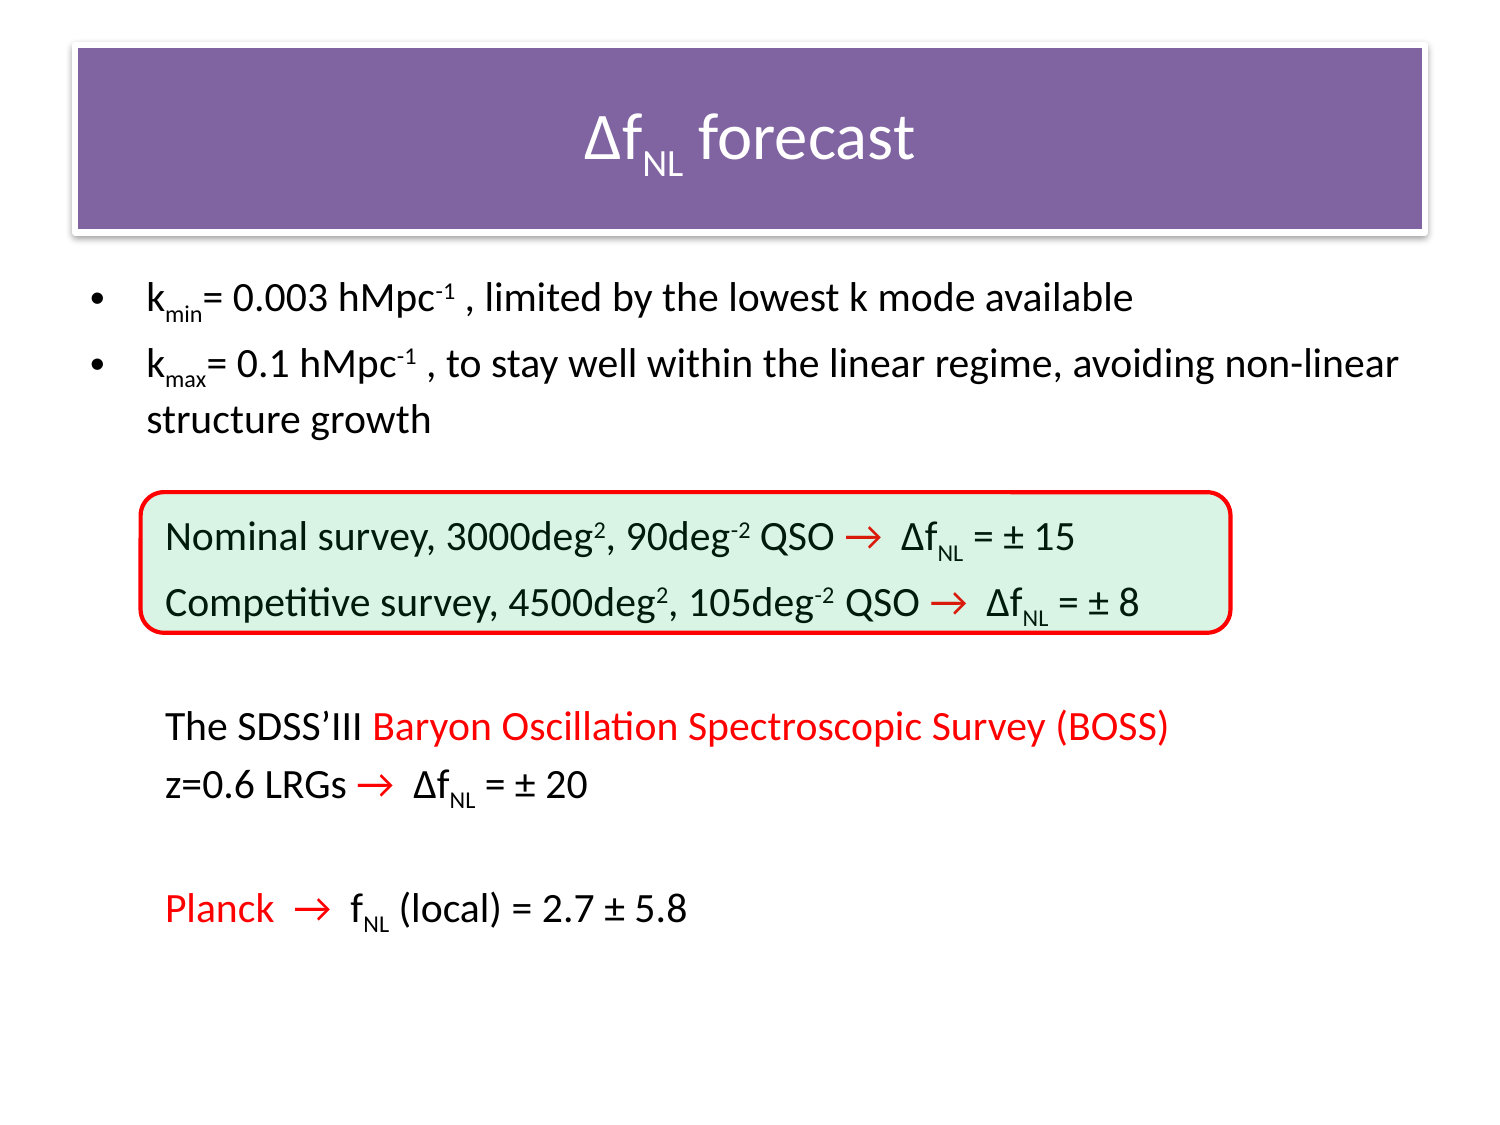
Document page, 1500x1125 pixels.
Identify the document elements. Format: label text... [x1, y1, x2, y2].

list kmin= 0.003 hMpc-1 , limited by the lowest k mode available kmax= 0.1 hMpc-1 , to stay well within the linear regime, avoiding non-linear structure growth Nominal survey, 3000deg2, 90deg-2 QSO → ∆fNL = ± 15 Competitive survey, 4500deg2, 105deg-2 QSO → ∆fNL = ± 8 The SDSS’III Baryon Oscillation Spectroscopic Survey (BOSS) z=0.6 LRGs → ∆fNL = ± 20 Planck → fNL (local) = 2.7 ± 5.8 [75, 262, 1425, 1005]
text_box [138, 490, 1233, 635]
title ∆fNL forecast [72, 42, 1428, 236]
